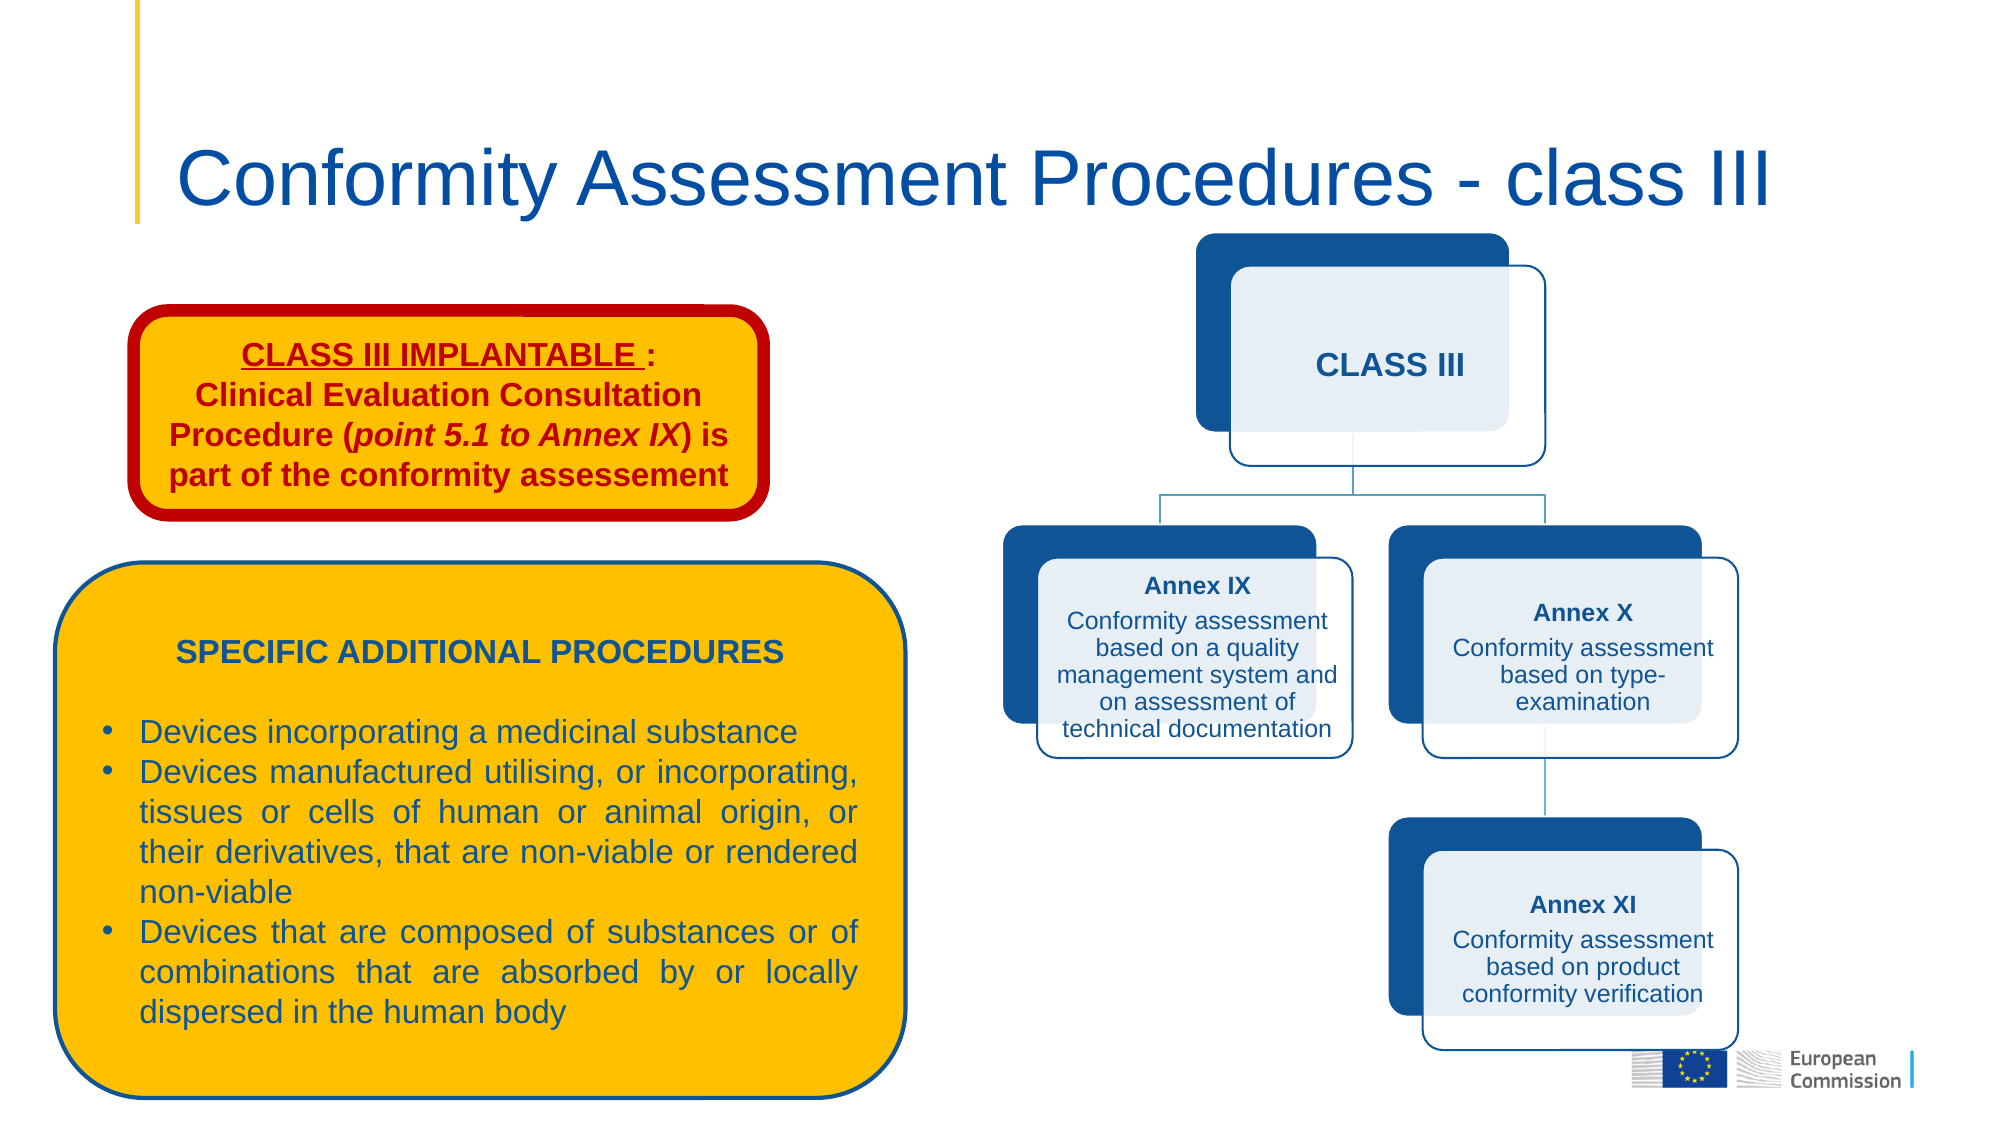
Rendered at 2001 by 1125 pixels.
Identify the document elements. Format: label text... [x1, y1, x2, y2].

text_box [810, 231, 1930, 1051]
text_box SPECIFIC ADDITIONAL PROCEDURES Devices incorporating a medicinal substance Devices manufactured utilising, or incorporating, tissues or cells of human or animal origin, or their derivatives, that are non-viable or rendered non-viable Devices that are composed of substances or of combinations that are absorbed by or locally dispersed in the human body [54, 562, 895, 1098]
picture [1631, 1051, 1915, 1091]
title Conformity Assessment Procedures - class III [160, 94, 1845, 223]
text_box CLASS III IMPLANTABLE : Clinical Evaluation Consultation Procedure (point 5.1 to Annex IX) is part of the conformity assessement [133, 310, 764, 516]
